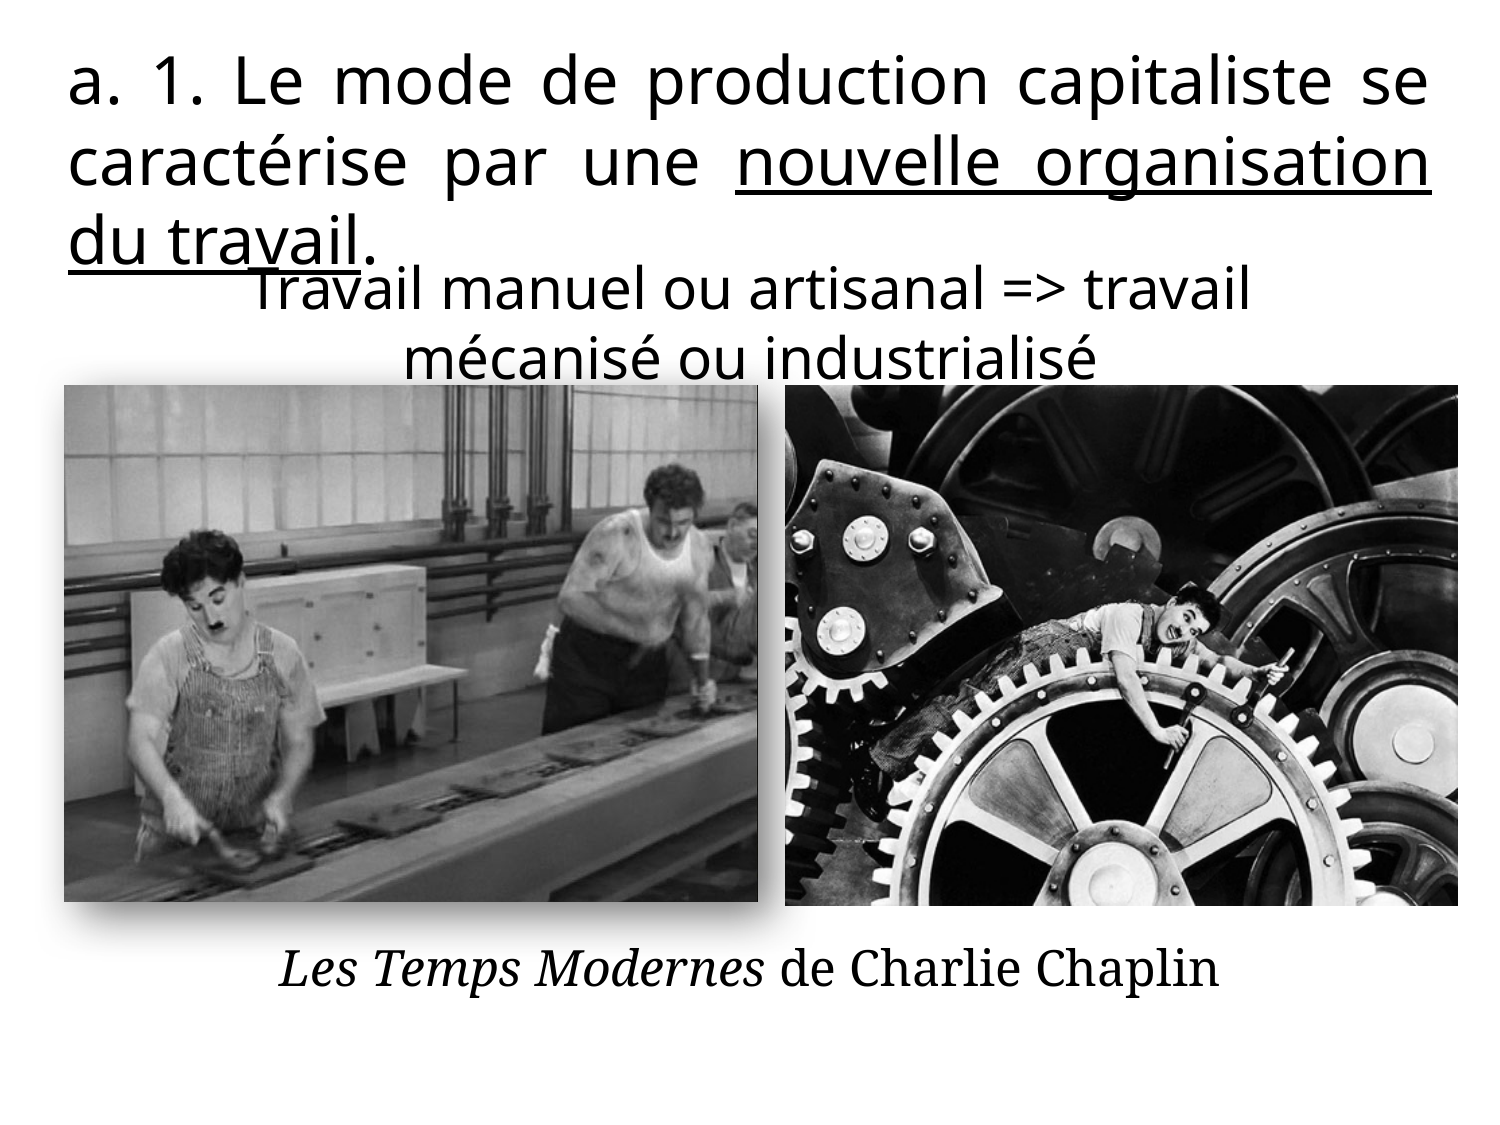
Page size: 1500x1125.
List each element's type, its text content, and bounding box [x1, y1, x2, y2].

text_box a. 1. Le mode de production capitaliste se caractérise par une nouvelle organisation du travail. [53, 30, 1447, 286]
picture [64, 385, 758, 902]
picture [785, 385, 1458, 906]
text_box Les Temps Modernes de Charlie Chaplin [212, 928, 1288, 1004]
text_box Travail manuel ou artisanal => travail mécanisé ou industrialisé [147, 243, 1353, 399]
